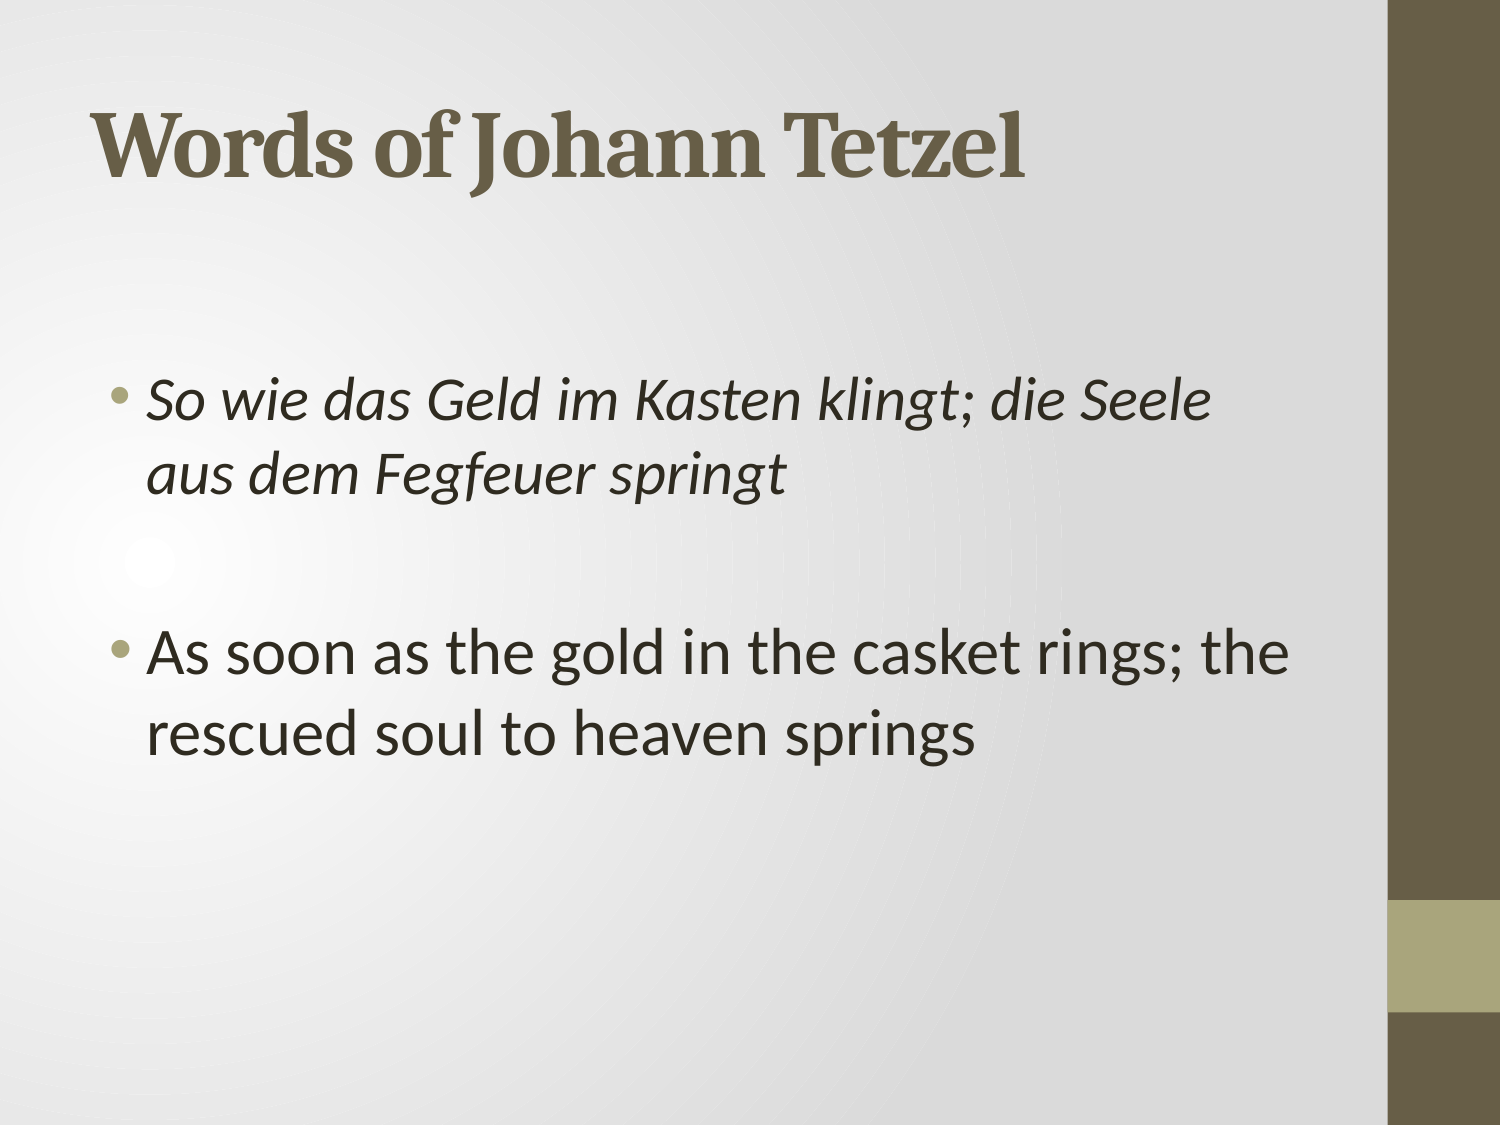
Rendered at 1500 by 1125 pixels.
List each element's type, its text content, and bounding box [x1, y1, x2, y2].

list So wie das Geld im Kasten klingt; die Seele aus dem Fegfeuer springt As soon as the gold in the casket rings; the rescued soul to heaven springs [75, 262, 1325, 1050]
title Words of Johann Tetzel [75, 45, 1325, 233]
